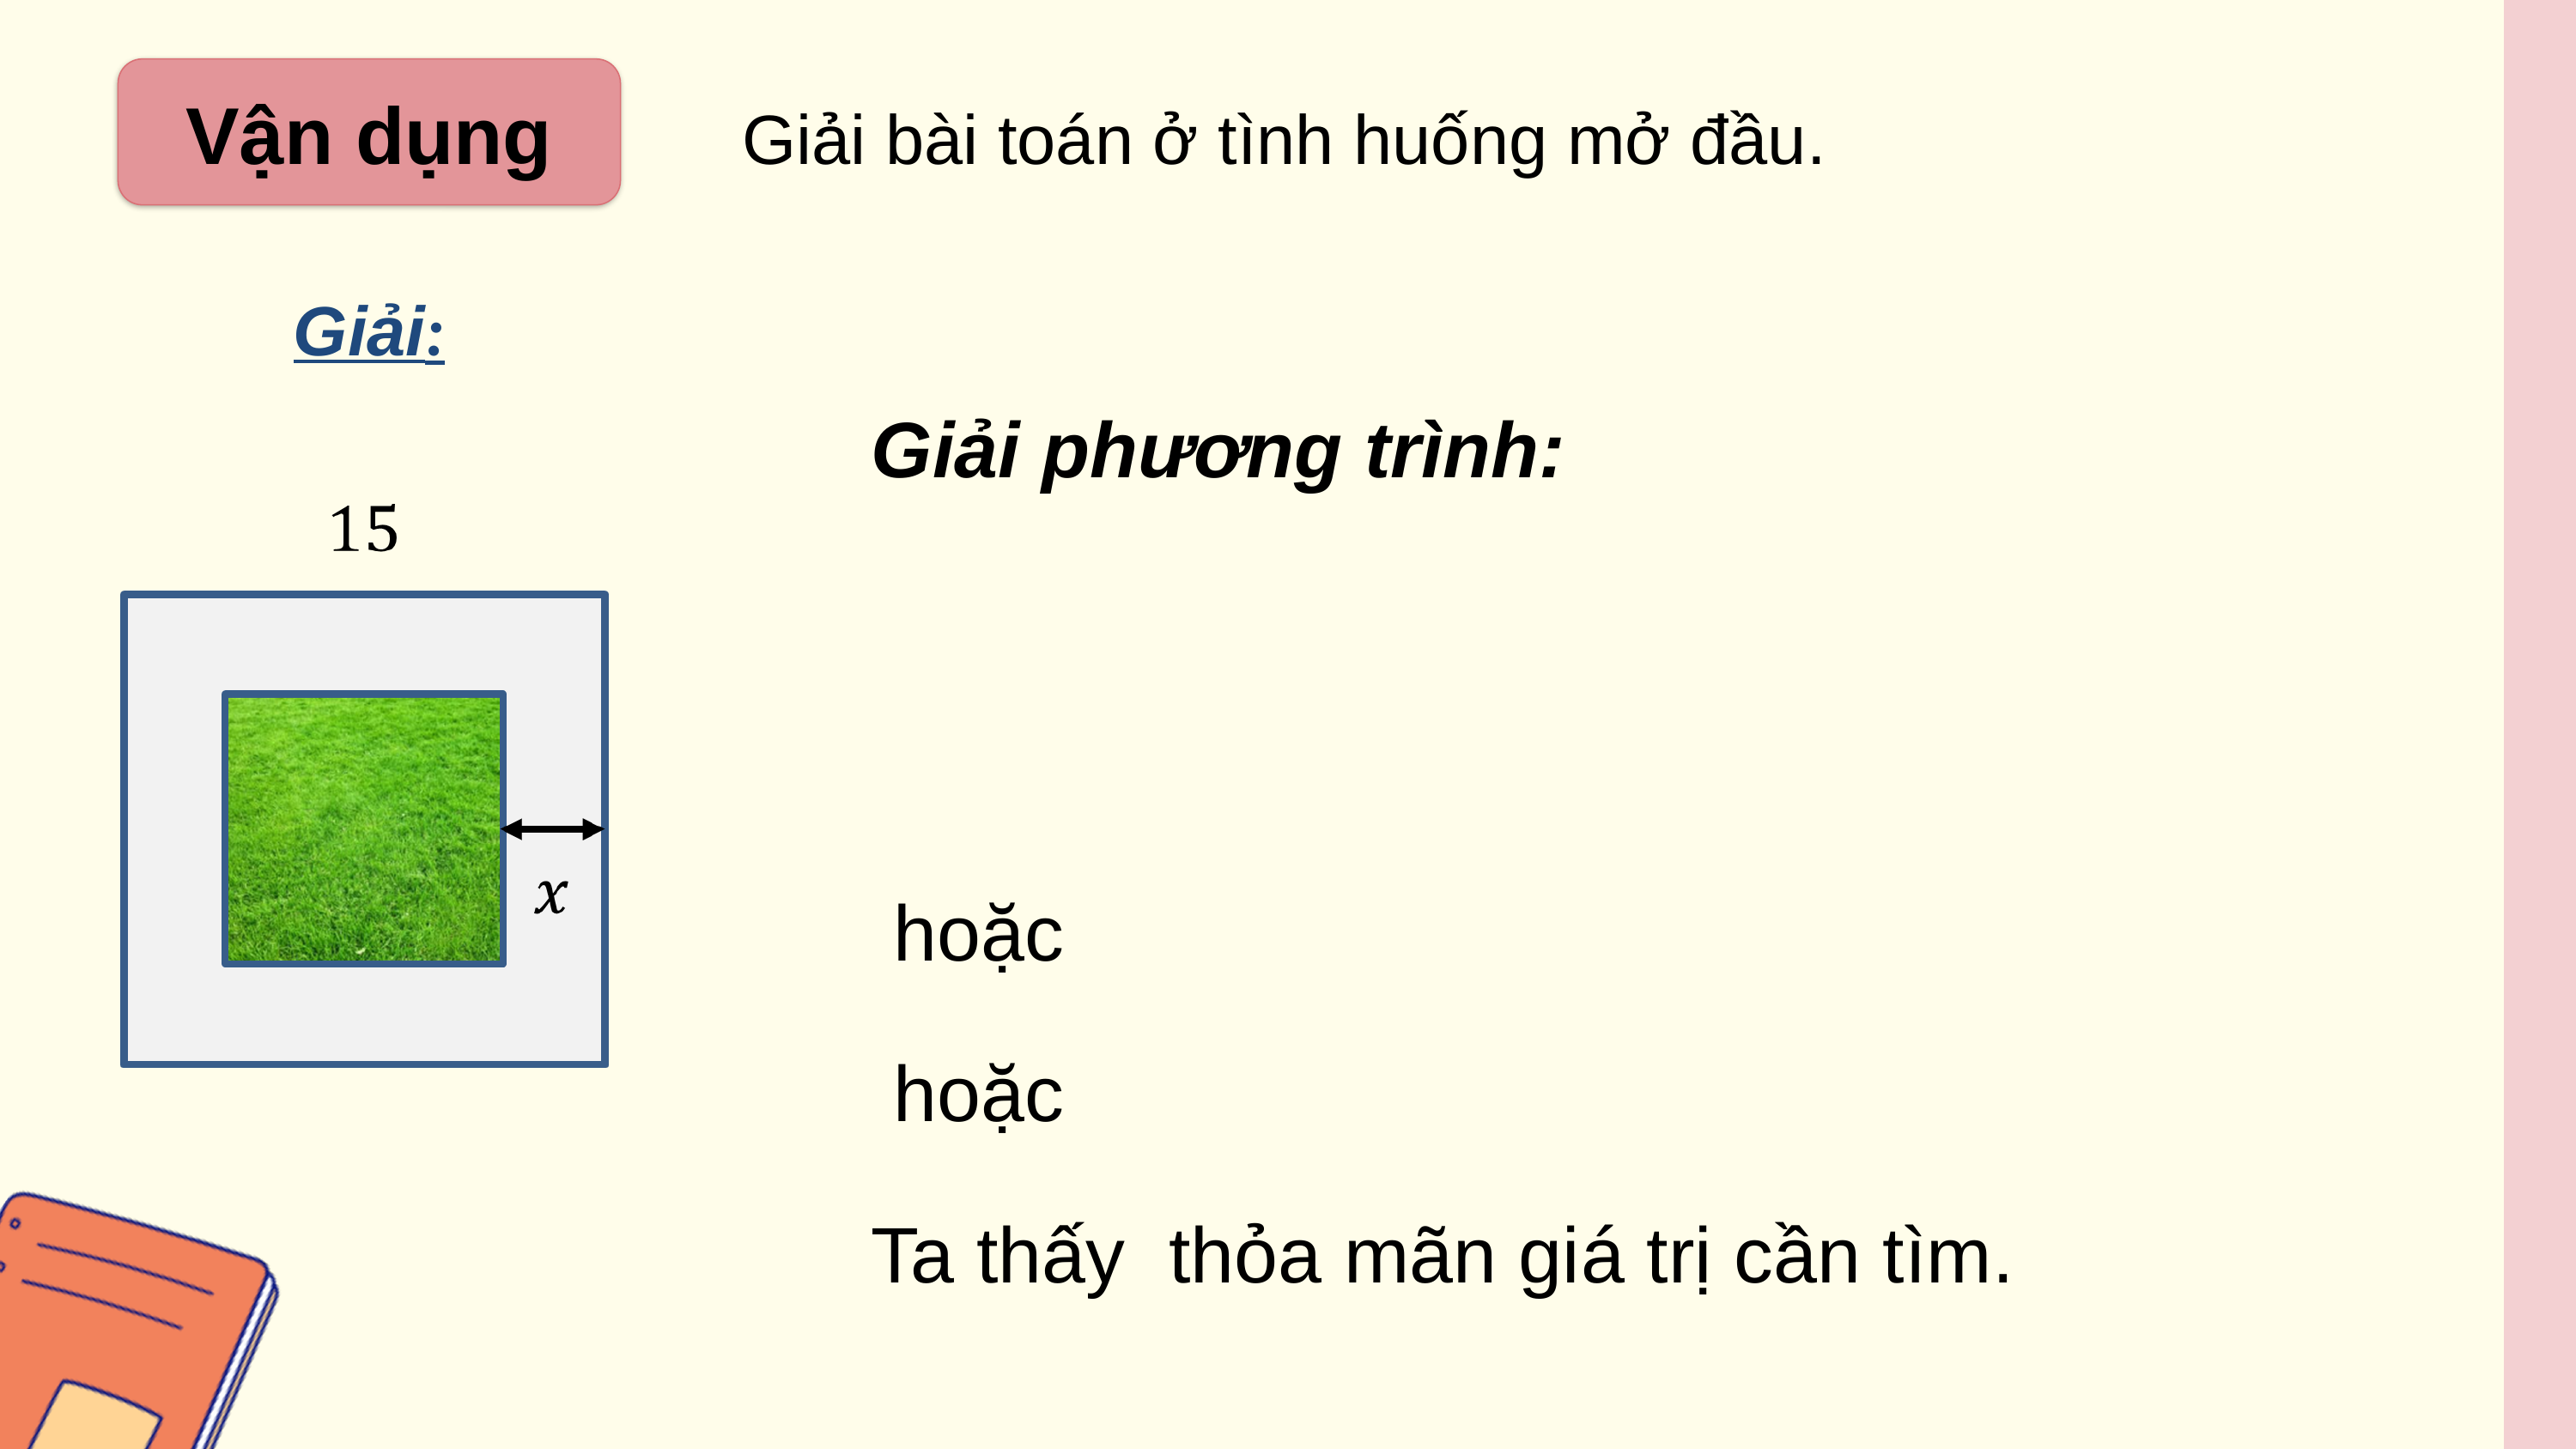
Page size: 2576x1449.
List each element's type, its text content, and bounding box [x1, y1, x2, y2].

text_box Giải: [281, 279, 458, 377]
text_box Vận dụng [117, 58, 622, 206]
picture [0, 1120, 342, 1449]
picture [120, 481, 627, 1068]
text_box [2503, 0, 2576, 1449]
text_box Giải bài toán ở tình huống mở đầu. [729, 88, 1905, 185]
